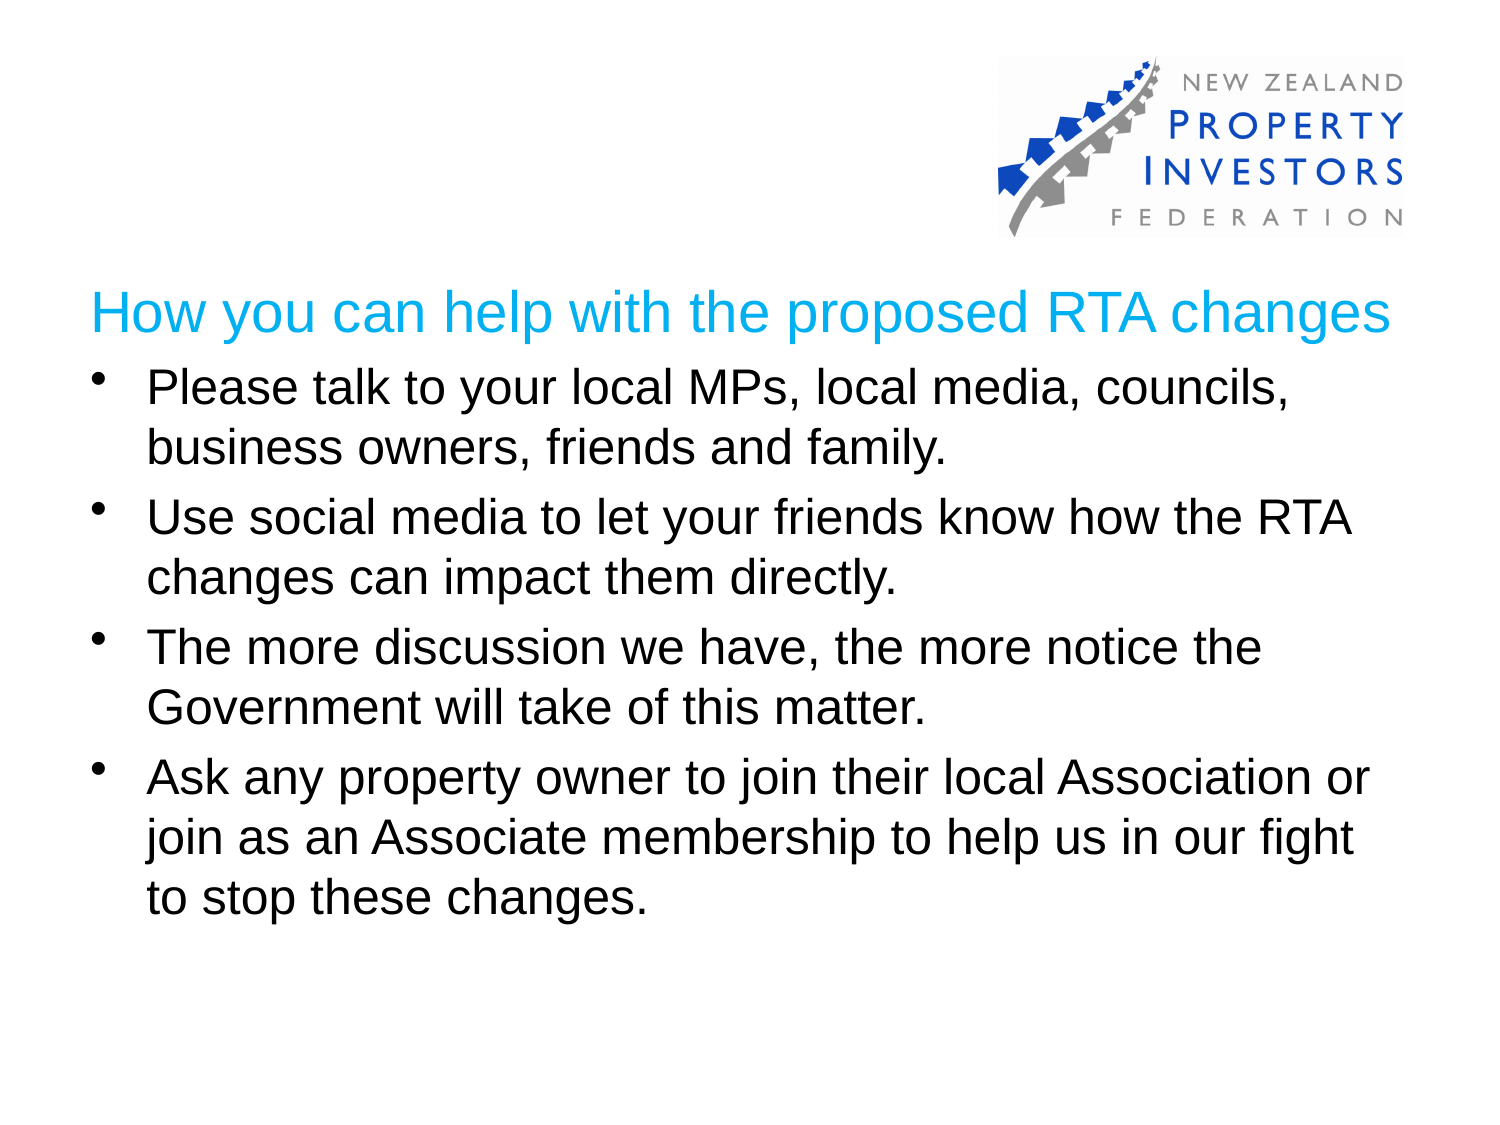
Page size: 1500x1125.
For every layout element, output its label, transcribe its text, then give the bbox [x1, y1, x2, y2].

picture [997, 56, 1403, 237]
list How you can help with the proposed RTA changes Please talk to your local MPs, local media, councils, business owners, friends and family. Use social media to let your friends know how the RTA changes can impact them directly. The more discussion we have, the more notice the Government will take of this matter. Ask any property owner to join their local Association or join as an Associate membership to help us in our fight to stop these changes. [74, 266, 1426, 1010]
